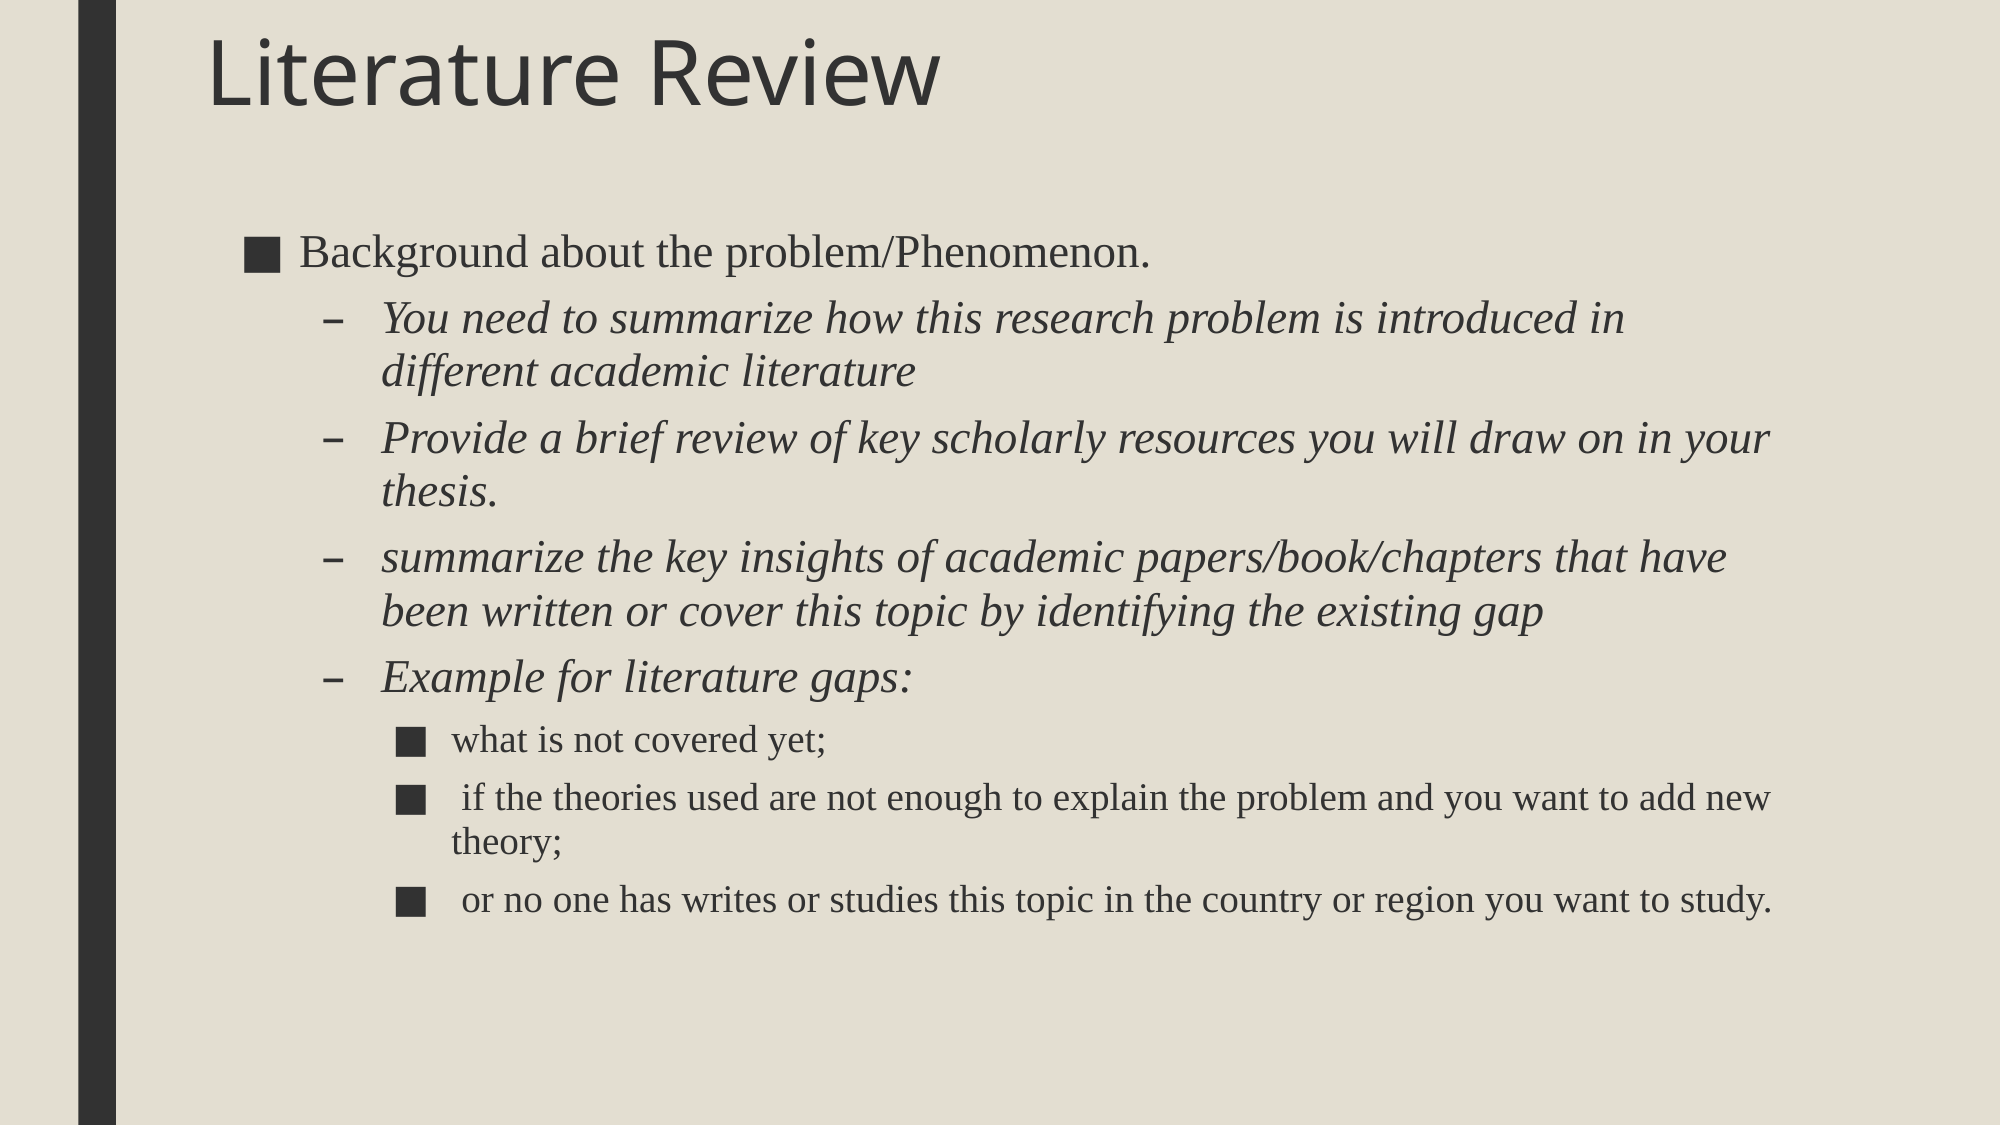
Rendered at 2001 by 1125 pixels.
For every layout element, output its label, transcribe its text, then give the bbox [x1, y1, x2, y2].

title Literature Review [190, 20, 1766, 133]
list Background about the problem/Phenomenon. You need to summarize how this research problem is introduced in different academic literature Provide a brief review of key scholarly resources you will draw on in your thesis. summarize the key insights of academic papers/book/chapters that have been written or cover this topic by identifying the existing gap Example for literature gaps: what is not covered yet; if the theories used are not enough to explain the problem and you want to add new theory; or no one has writes or studies this topic in the country or region you want to study. [225, 217, 1800, 963]
